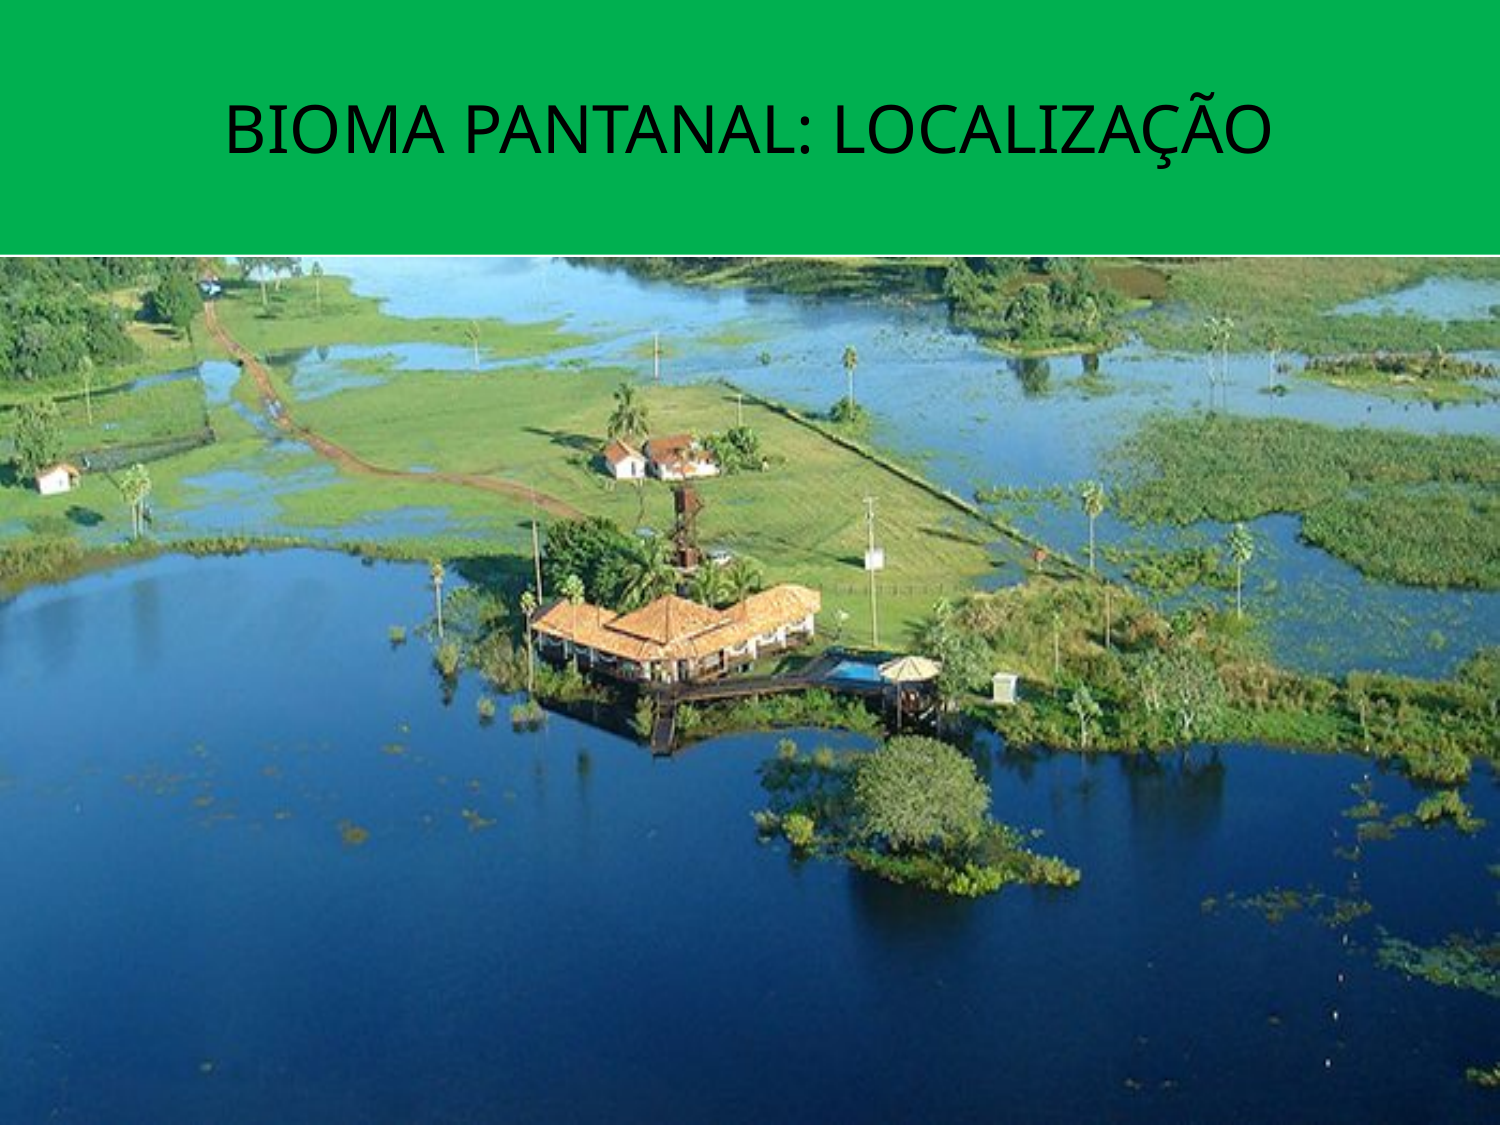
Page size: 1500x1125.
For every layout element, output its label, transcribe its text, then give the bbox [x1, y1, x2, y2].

picture [0, 257, 1500, 1125]
text_box BIOMA PANTANAL: LOCALIZAÇÃO [0, 0, 1500, 255]
